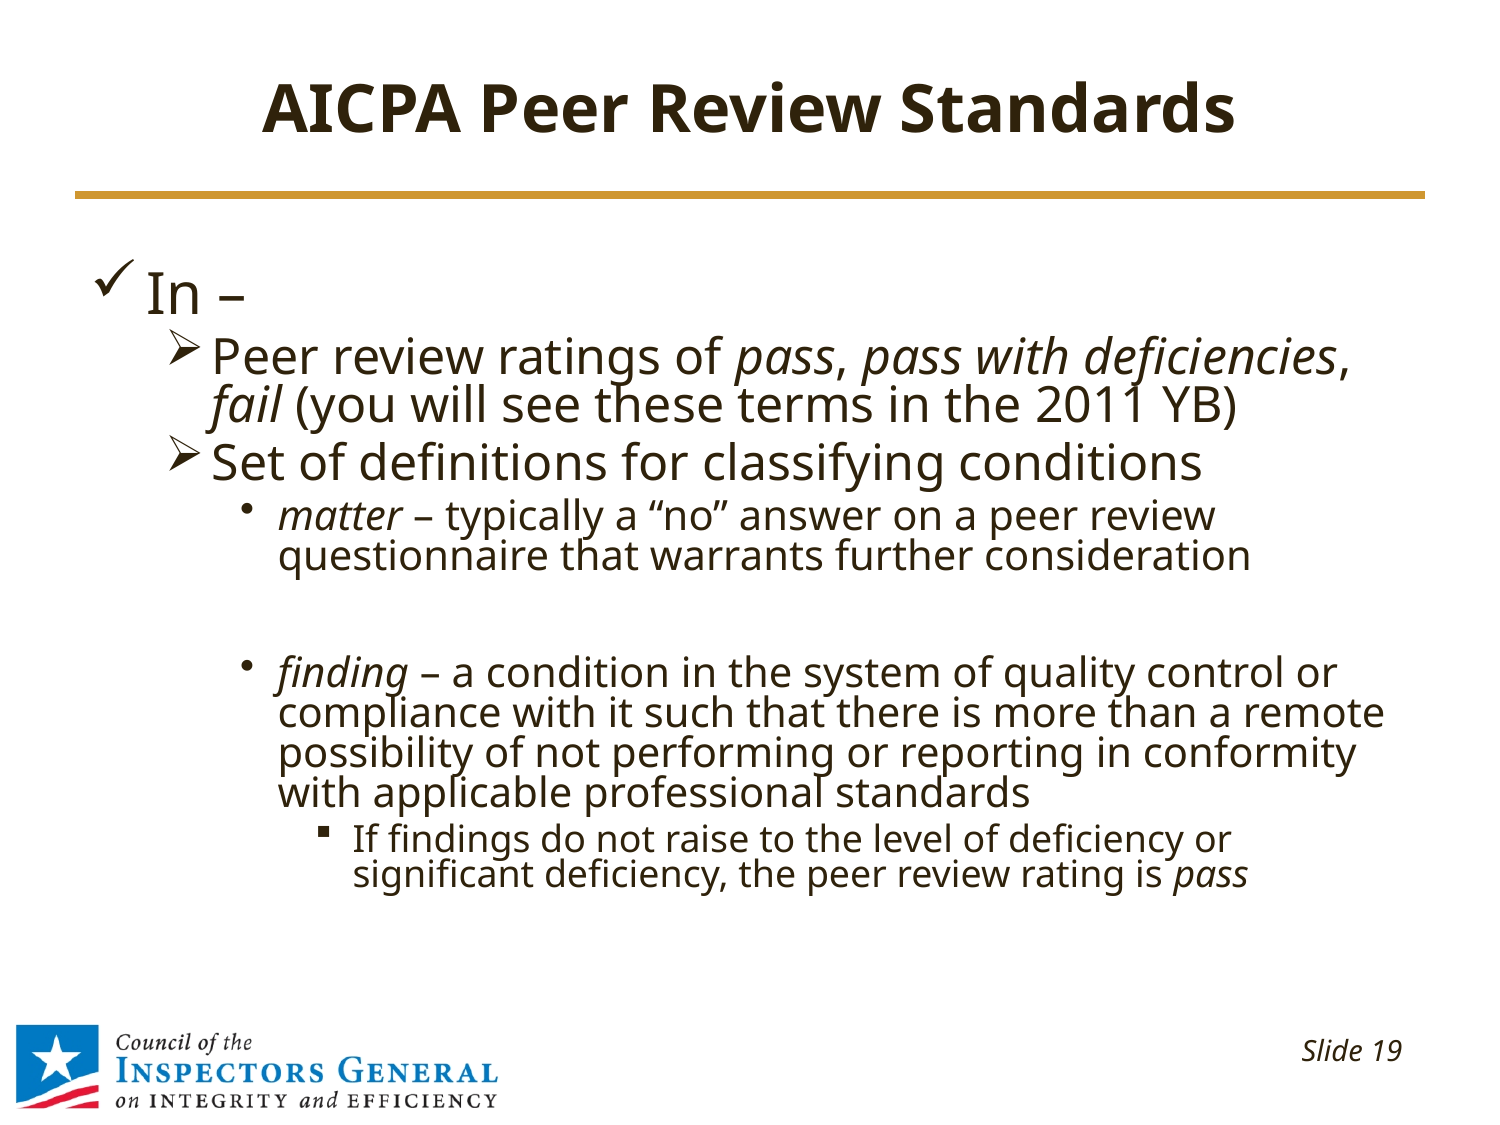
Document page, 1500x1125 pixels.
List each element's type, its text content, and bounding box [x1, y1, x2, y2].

slide_number Slide 19 [1074, 1024, 1426, 1103]
list In – Peer review ratings of pass, pass with deficiencies, fail (you will see these terms in the 2011 YB) Set of definitions for classifying conditions matter – typically a “no” answer on a peer review questionnaire that warrants further consideration finding – a condition in the system of quality control or compliance with it such that there is more than a remote possibility of not performing or reporting in conformity with applicable professional standards If findings do not raise to the level of deficiency or significant deficiency, the peer review rating is pass [74, 262, 1426, 1006]
title AICPA Peer Review Standards [74, 44, 1426, 167]
picture [0, 1012, 513, 1121]
